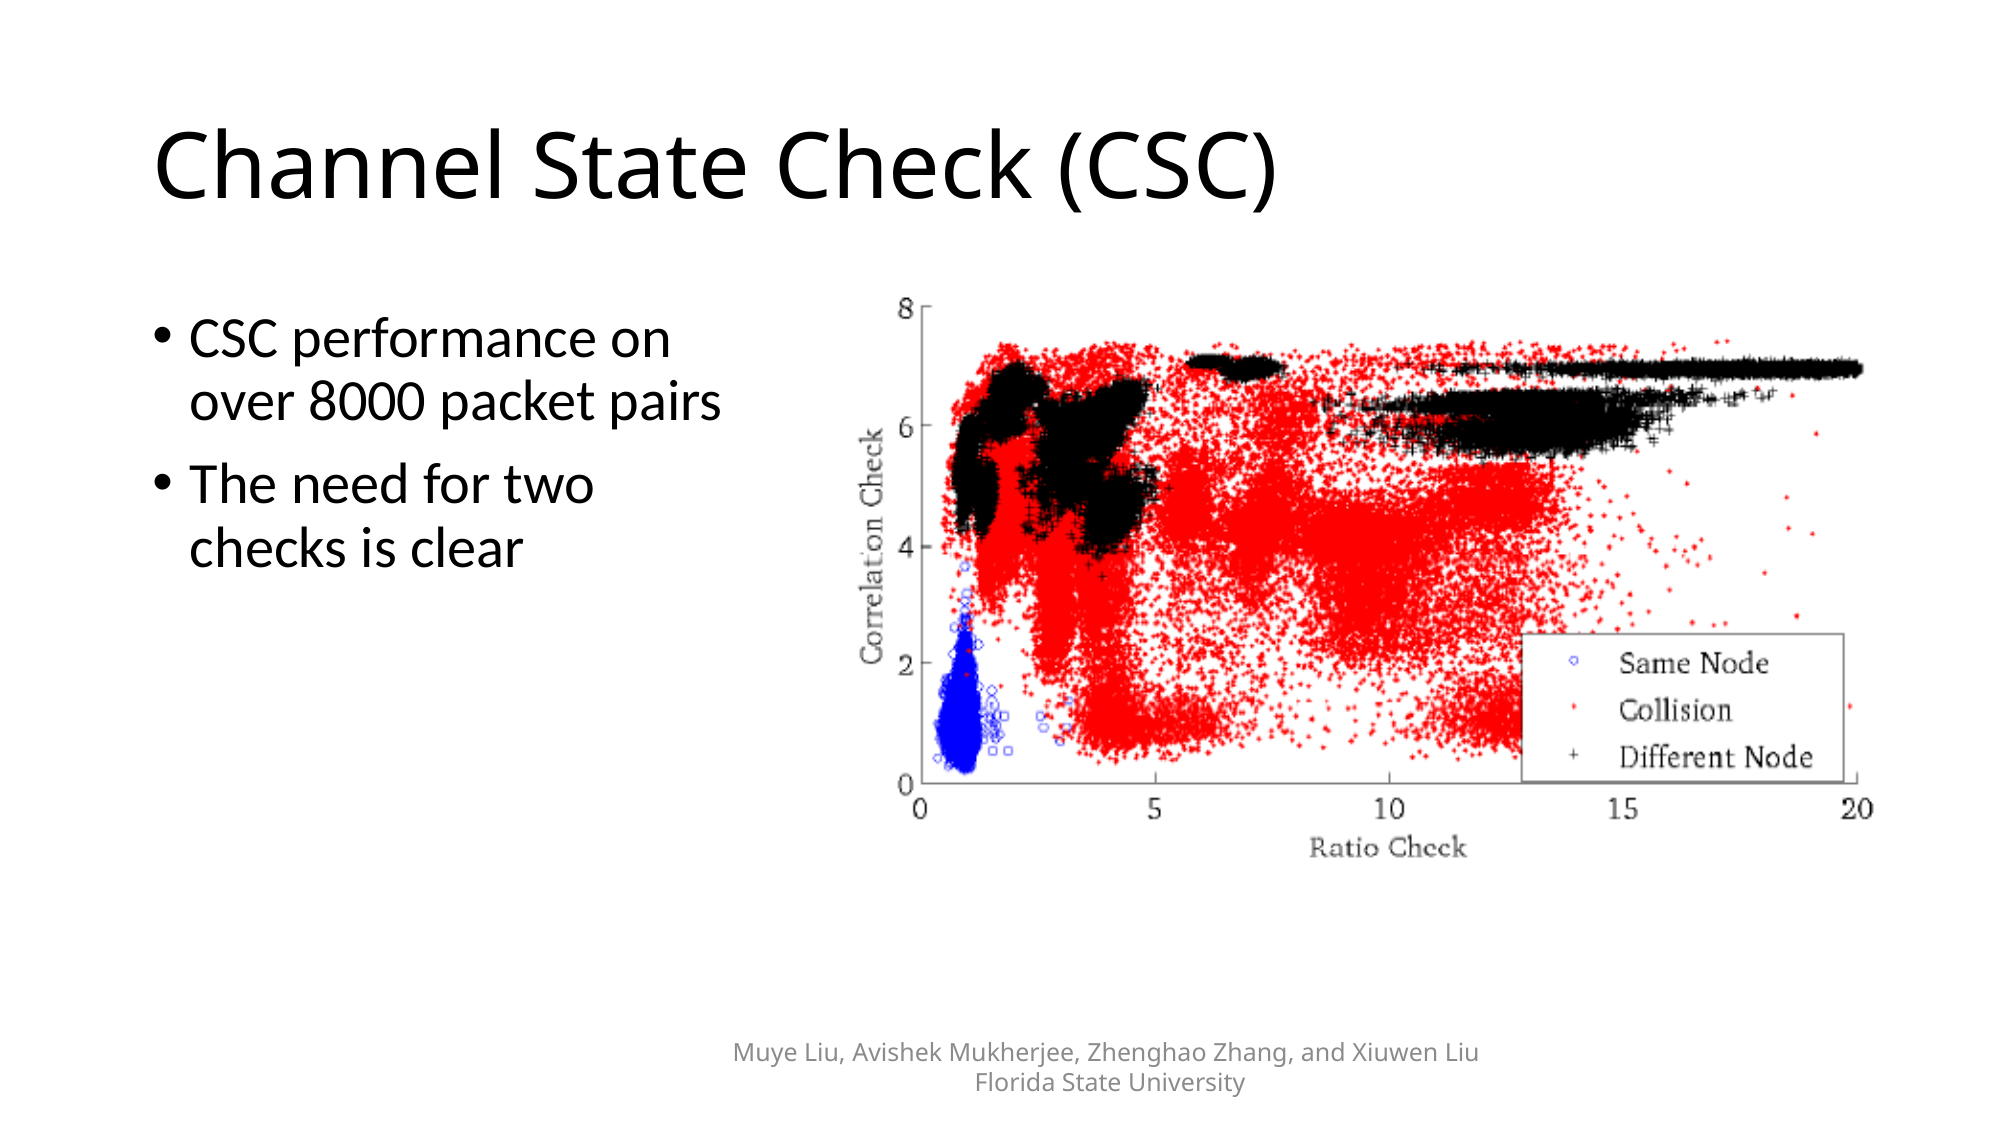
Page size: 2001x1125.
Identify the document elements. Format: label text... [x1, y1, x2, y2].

picture [839, 277, 1893, 875]
footer Muye Liu, Avishek Mukherjee, Zhenghao Zhang, and Xiuwen Liu Florida State University [297, 1013, 1916, 1120]
list CSC performance on over 8000 packet pairs The need for two checks is clear [137, 299, 778, 1014]
title Channel State Check (CSC) [137, 59, 1863, 278]
